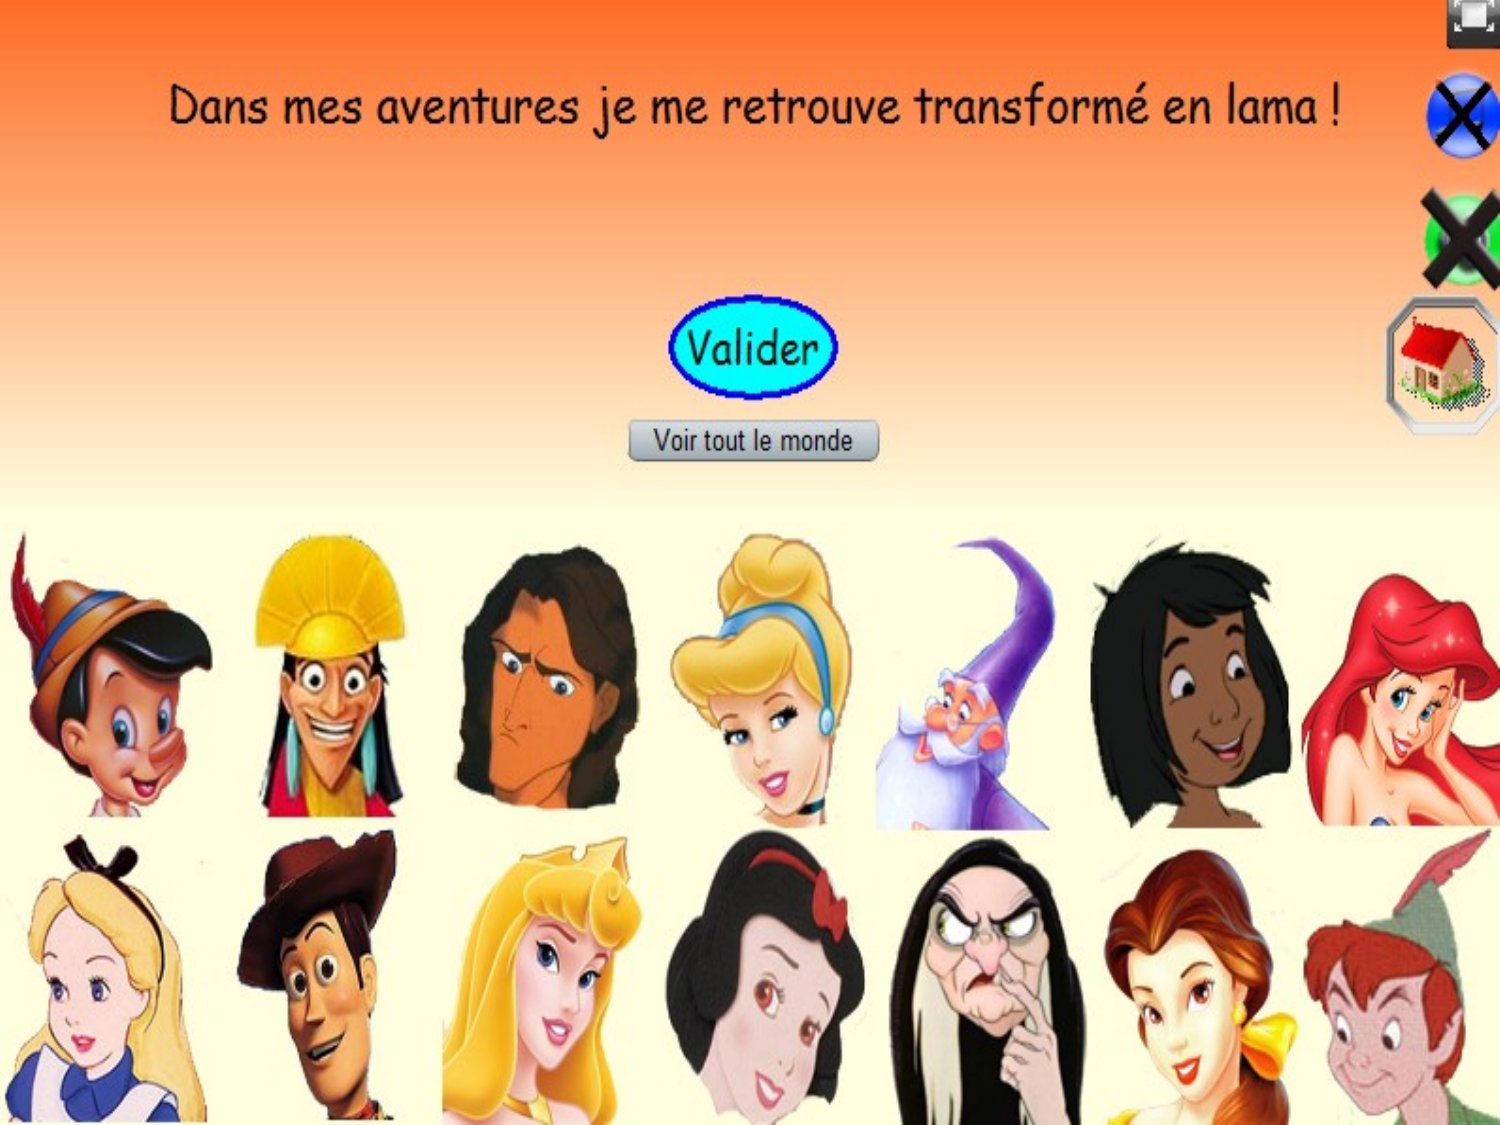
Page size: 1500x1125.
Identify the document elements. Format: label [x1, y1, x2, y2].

list [0, 0, 1500, 1125]
